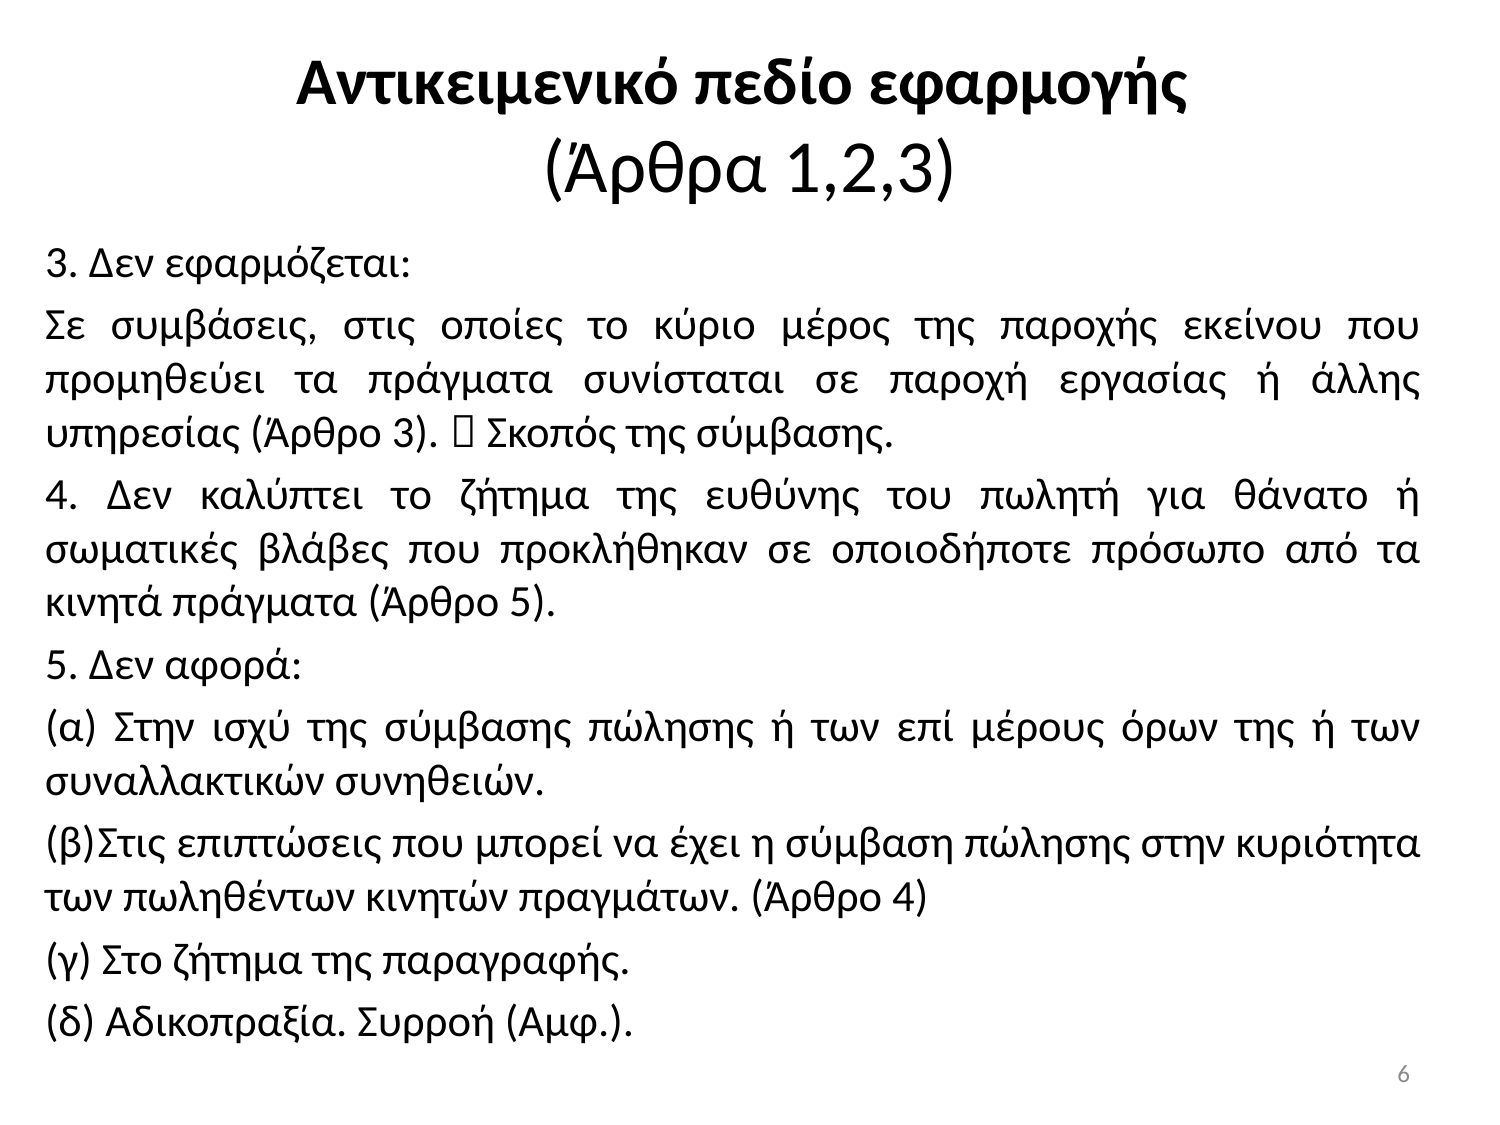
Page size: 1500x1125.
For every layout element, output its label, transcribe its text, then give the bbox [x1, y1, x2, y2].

title Αντικειμενικό πεδίο εφαρμογής (Άρθρα 1,2,3) [75, 45, 1425, 200]
slide_number 6 [1074, 1042, 1425, 1103]
list 3. Δεν εφαρμόζεται: Σε συμβάσεις, στις οποίες το κύριο μέρος της παροχής εκείνου που προμηθεύει τα πράγματα συνίσταται σε παροχή εργασίας ή άλλης υπηρεσίας (Άρθρο 3).  Σκοπός της σύμβασης. 4. Δεν καλύπτει το ζήτημα της ευθύνης του πωλητή για θάνατο ή σωματικές βλάβες που προκλήθηκαν σε οποιοδήποτε πρόσωπο από τα κινητά πράγματα (Άρθρο 5). 5. Δεν αφορά: (α) Στην ισχύ της σύμβασης πώλησης ή των επί μέρους όρων της ή των συναλλακτικών συνηθειών. (β) Στις επιπτώσεις που μπορεί να έχει η σύμβαση πώλησης στην κυριότητα των πωληθέντων κινητών πραγμάτων. (Άρθρο 4) (γ) Στο ζήτημα της παραγραφής. (δ) Αδικοπραξία. Συρροή (Αμφ.). [24, 224, 1438, 1063]
